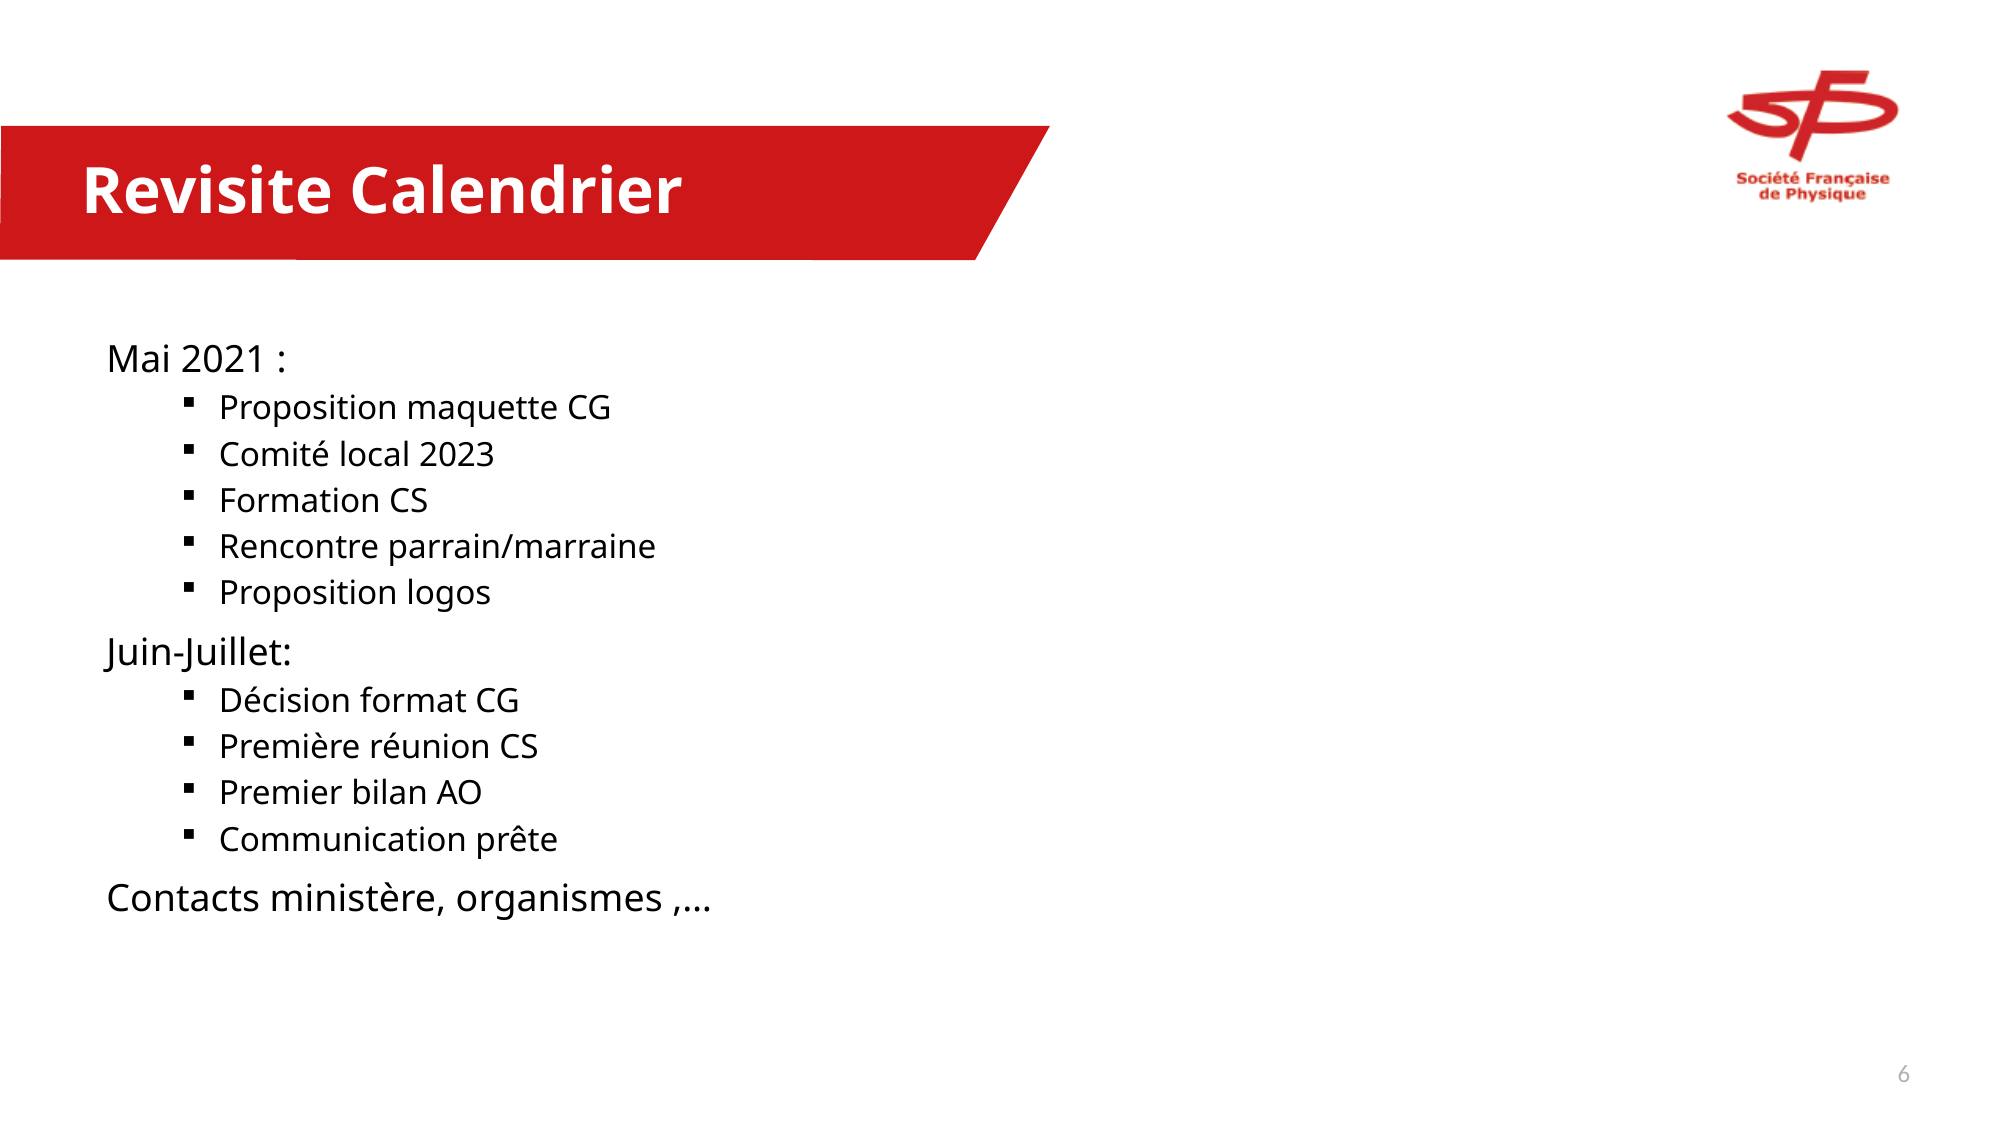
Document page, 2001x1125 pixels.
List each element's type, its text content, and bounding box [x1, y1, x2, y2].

picture [1684, 30, 1934, 236]
list Mai 2021 : Proposition maquette CG Comité local 2023 Formation CS Rencontre parrain/marraine Proposition logos Juin-Juillet: Décision format CG Première réunion CS Premier bilan AO Communication prête Contacts ministère, organismes ,… [91, 332, 1926, 1043]
slide_number 5 [1832, 1043, 1926, 1103]
title Revisite Calendrier [66, 150, 1032, 236]
